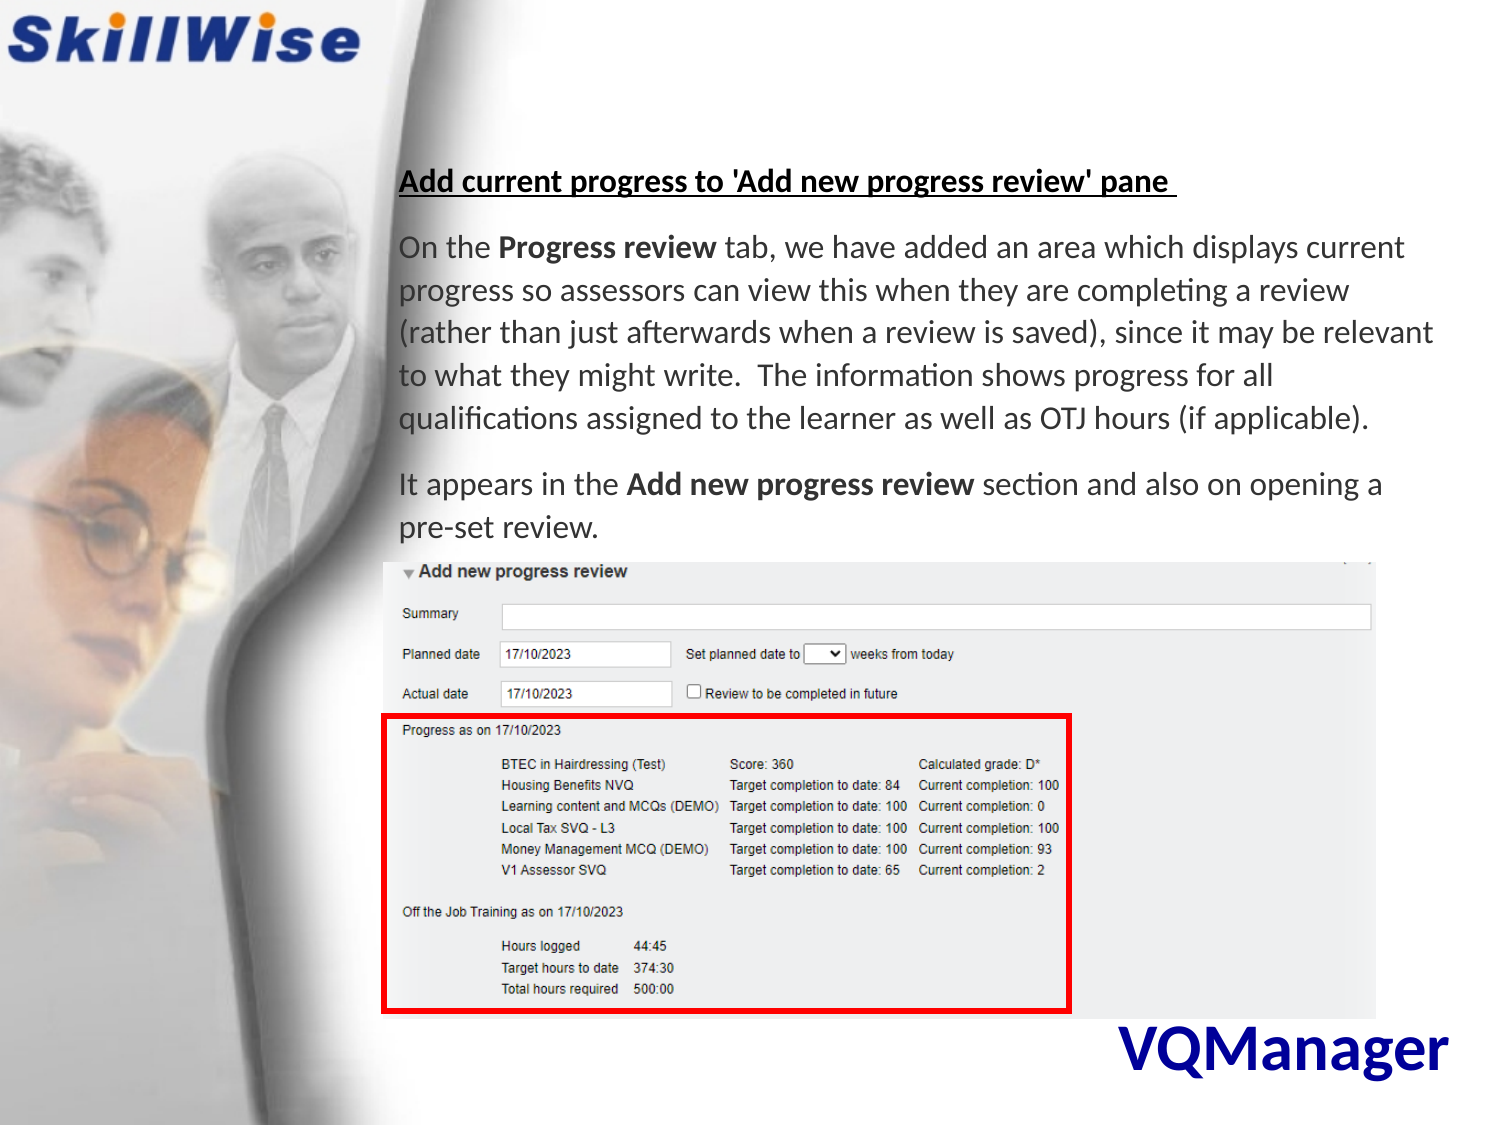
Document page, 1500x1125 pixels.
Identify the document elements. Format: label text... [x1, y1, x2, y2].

title VQManager [474, 962, 1500, 1125]
picture [0, 0, 1500, 1125]
list Add current progress to 'Add new progress review' pane On the Progress review tab, we have added an area which displays current progress so assessors can view this when they are completing a review (rather than just afterwards when a review is saved), since it may be relevant to what they might write. The information shows progress for all qualifications assigned to the learner as well as OTJ hours (if applicable). It appears in the Add new progress review section and also on opening a pre-set review. [383, 149, 1459, 504]
